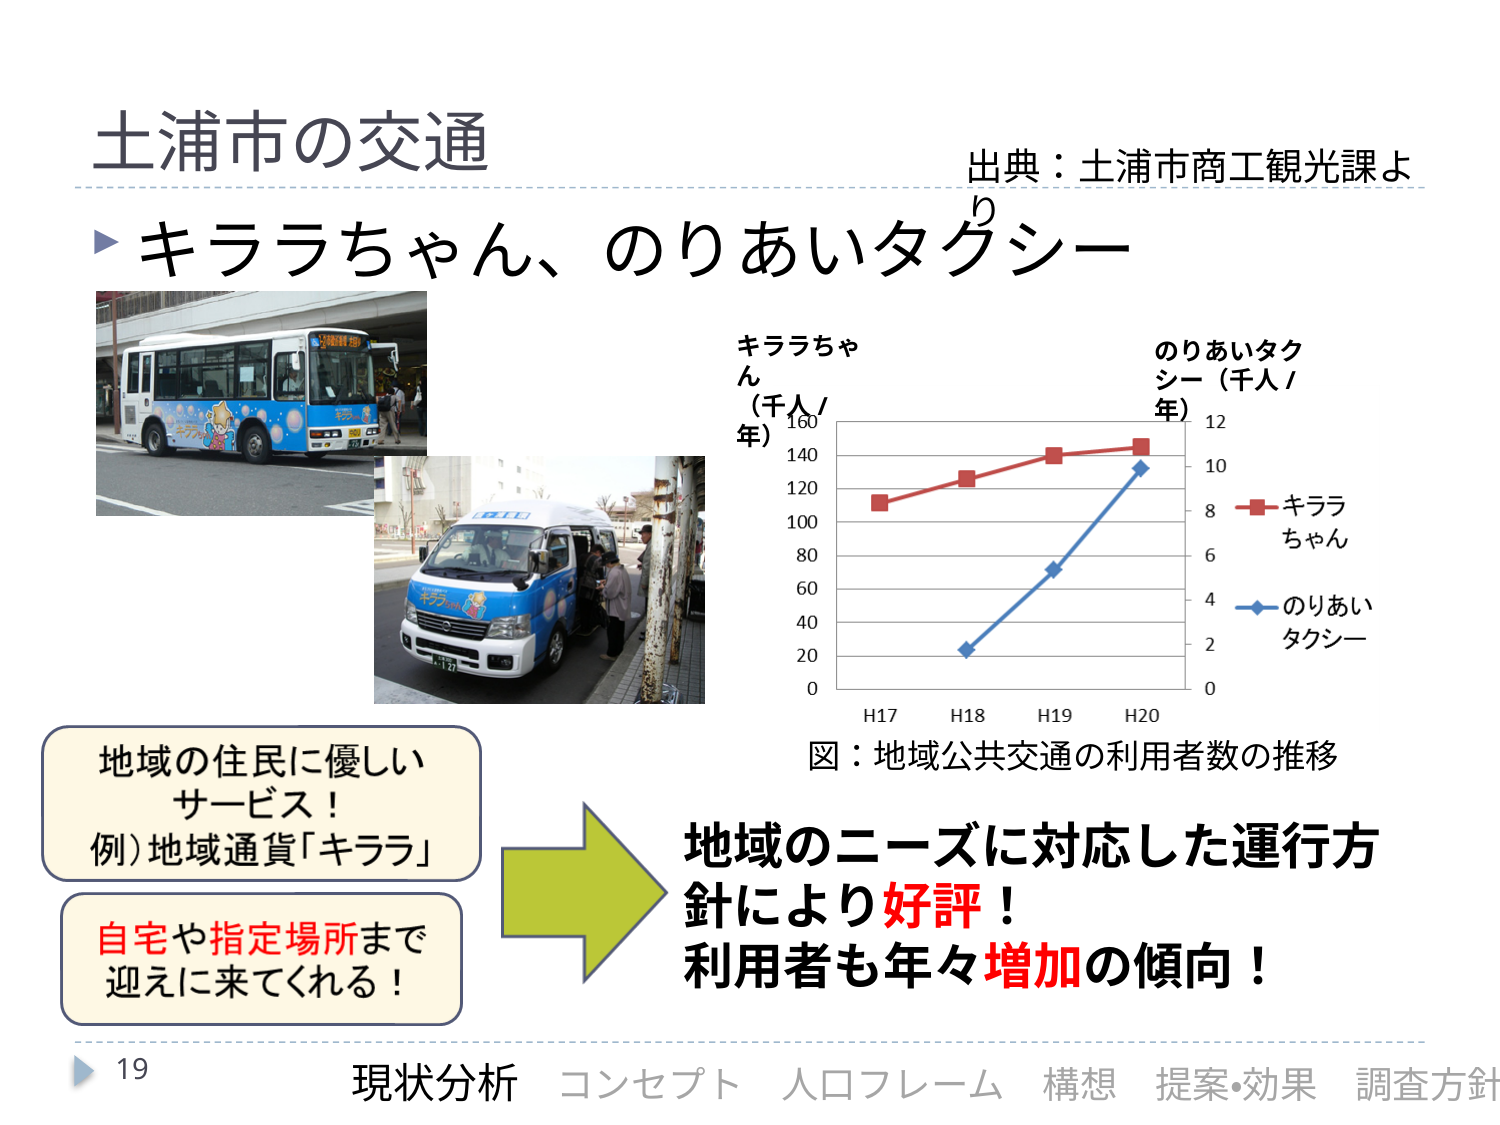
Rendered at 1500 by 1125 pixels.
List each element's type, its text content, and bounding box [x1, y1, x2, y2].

text_box 出典：土浦市商工観光課より [950, 135, 1447, 241]
title 土浦市の交通 [74, 24, 1426, 188]
text_box 図：地域公共交通の利用者数の推移 [792, 746, 1354, 783]
picture [96, 291, 705, 704]
text_box のりあいタクシー（千人/年） [1139, 327, 1365, 384]
picture [40, 723, 482, 1027]
picture [773, 384, 1381, 734]
picture [501, 799, 670, 985]
slide_number 19 [100, 1042, 426, 1103]
text_box 現状分析 コンセプト 人口フレーム 構想 提案・効果 調査方針 [337, 1049, 1500, 1115]
text_box キララちゃん （千人/年） [722, 323, 893, 458]
text_box 地域のニーズに対応した運行方針により好評！ 利用者も年々増加の傾向！ [668, 806, 1433, 1002]
list キララちゃん、のりあいタクシー [74, 199, 1426, 1011]
